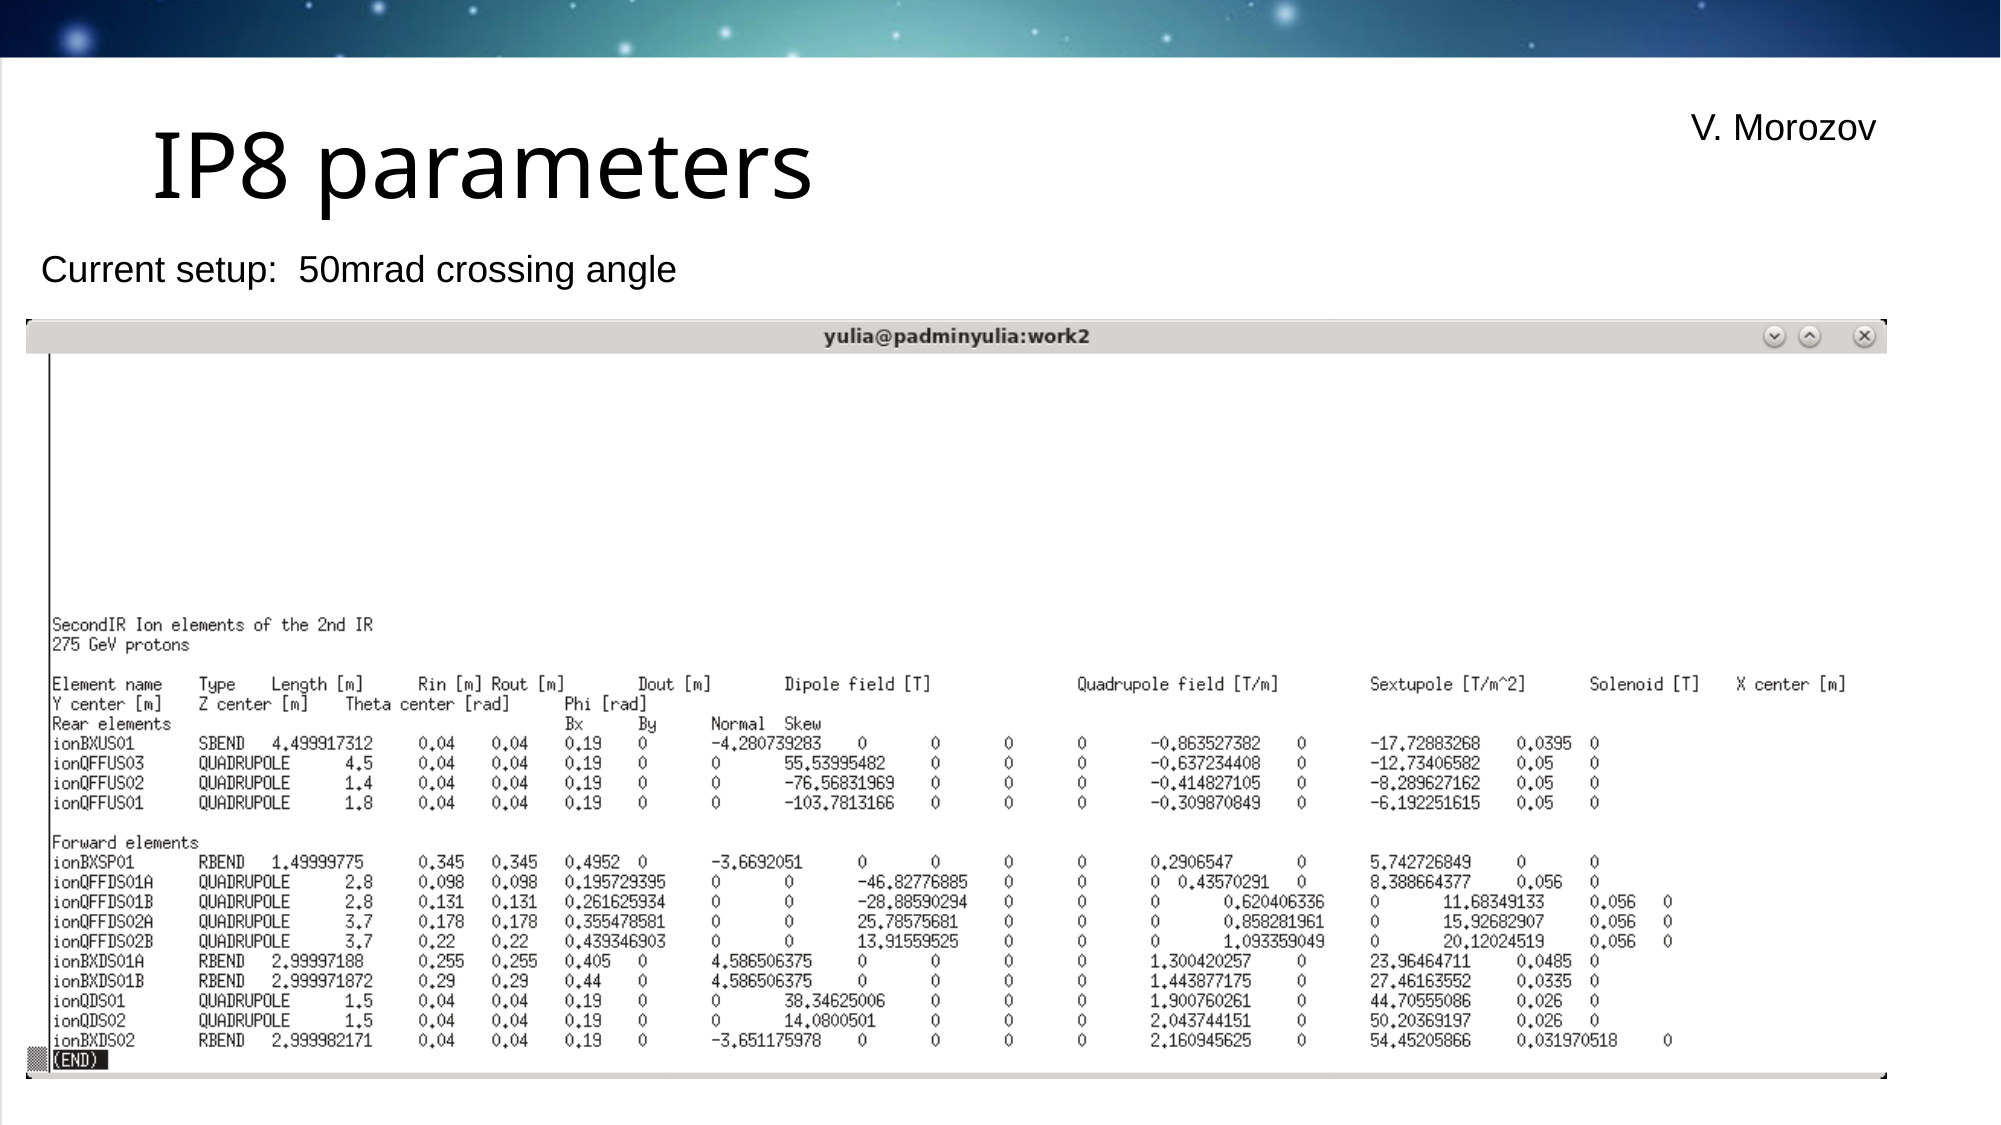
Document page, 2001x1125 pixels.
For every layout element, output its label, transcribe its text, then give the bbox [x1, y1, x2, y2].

title IP8 parameters [137, 59, 1863, 278]
picture [0, 0, 2001, 1125]
text_box V. Morozov [1676, 95, 1974, 155]
text_box Current setup: 50mrad crossing angle [26, 237, 739, 298]
